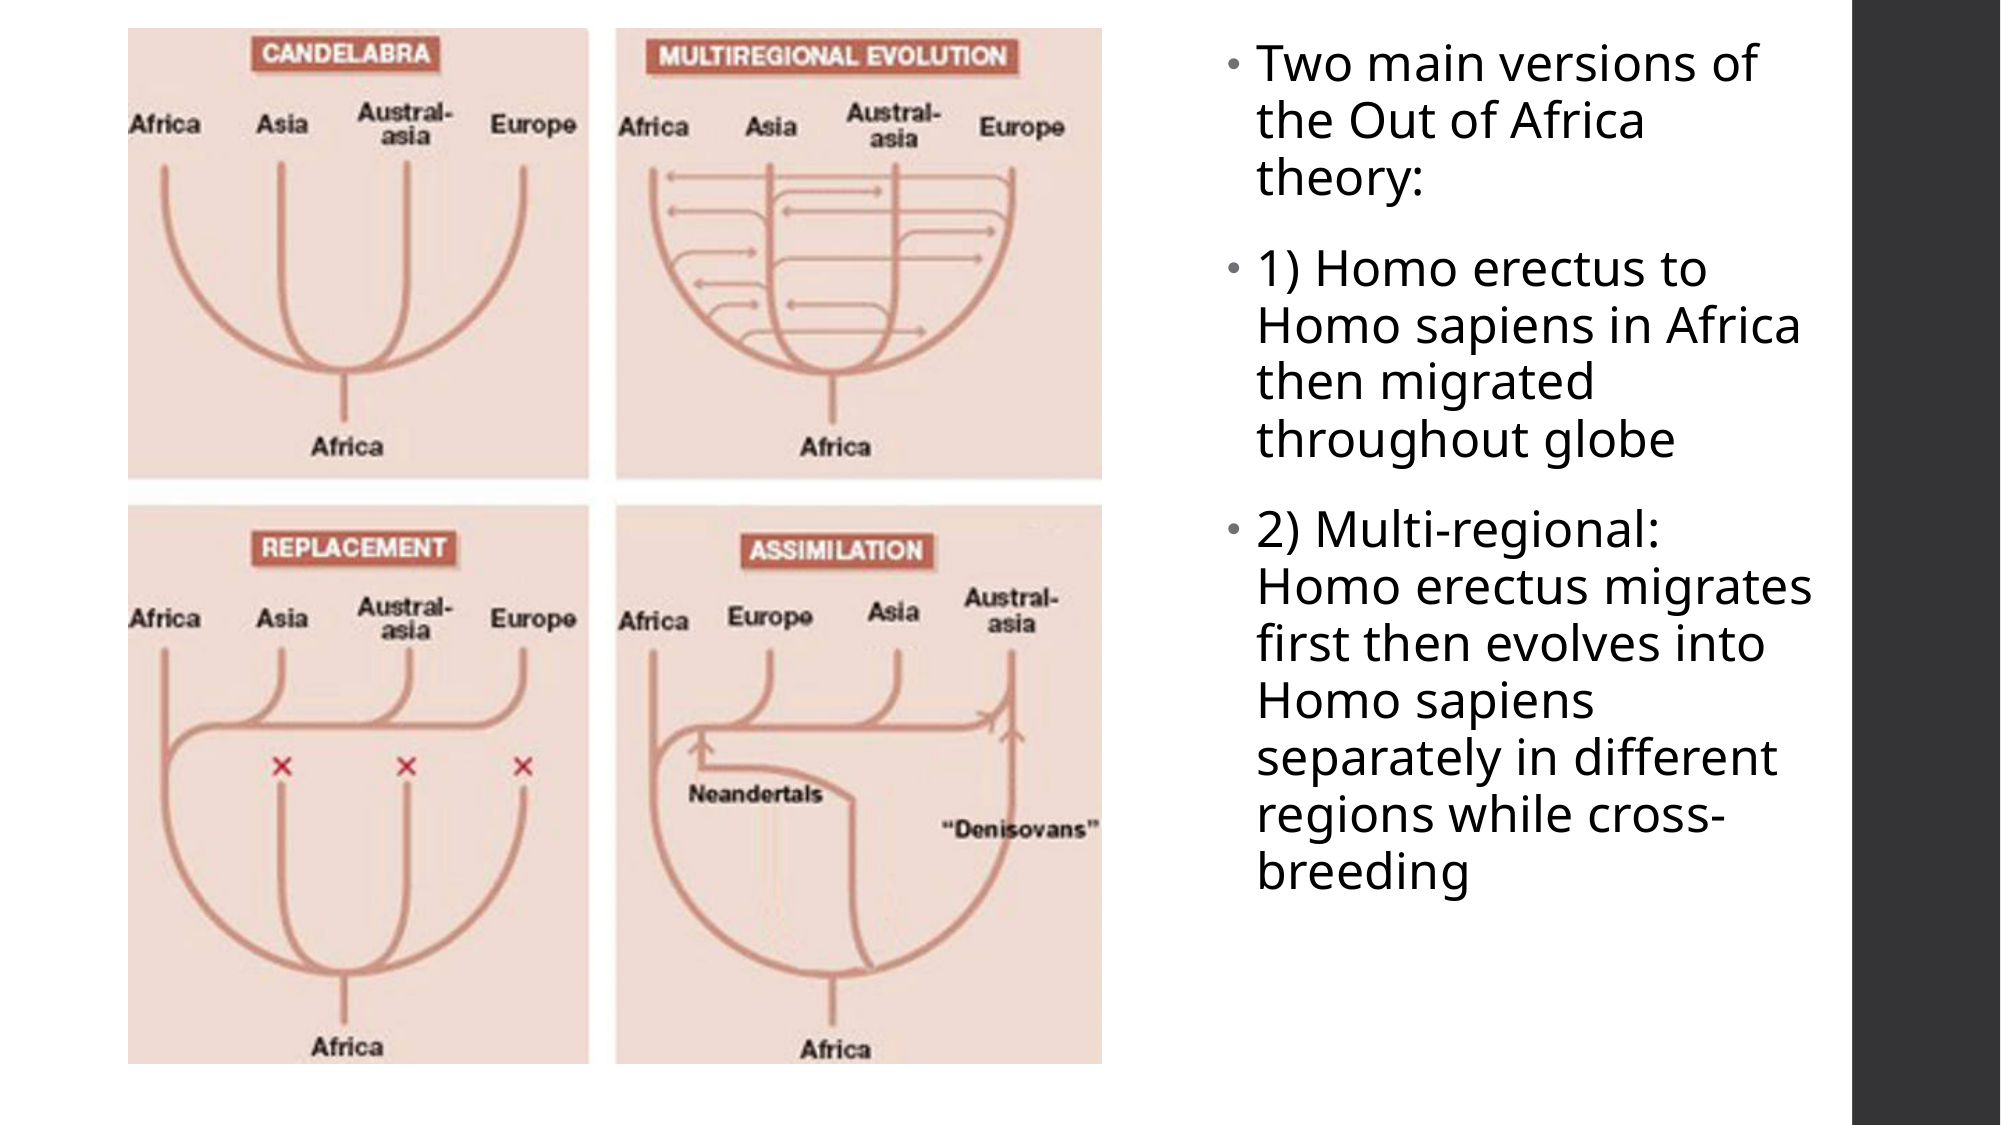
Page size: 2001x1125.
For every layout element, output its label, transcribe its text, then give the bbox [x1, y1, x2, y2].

list Two main versions of the Out of Africa theory: 1) Homo erectus to Homo sapiens in Africa then migrated throughout globe 2) Multi-regional: Homo erectus migrates first then evolves into Homo sapiens separately in different regions while cross-breeding [1211, 28, 1834, 1064]
text_box [1851, 0, 2000, 1125]
picture [128, 28, 1102, 1064]
